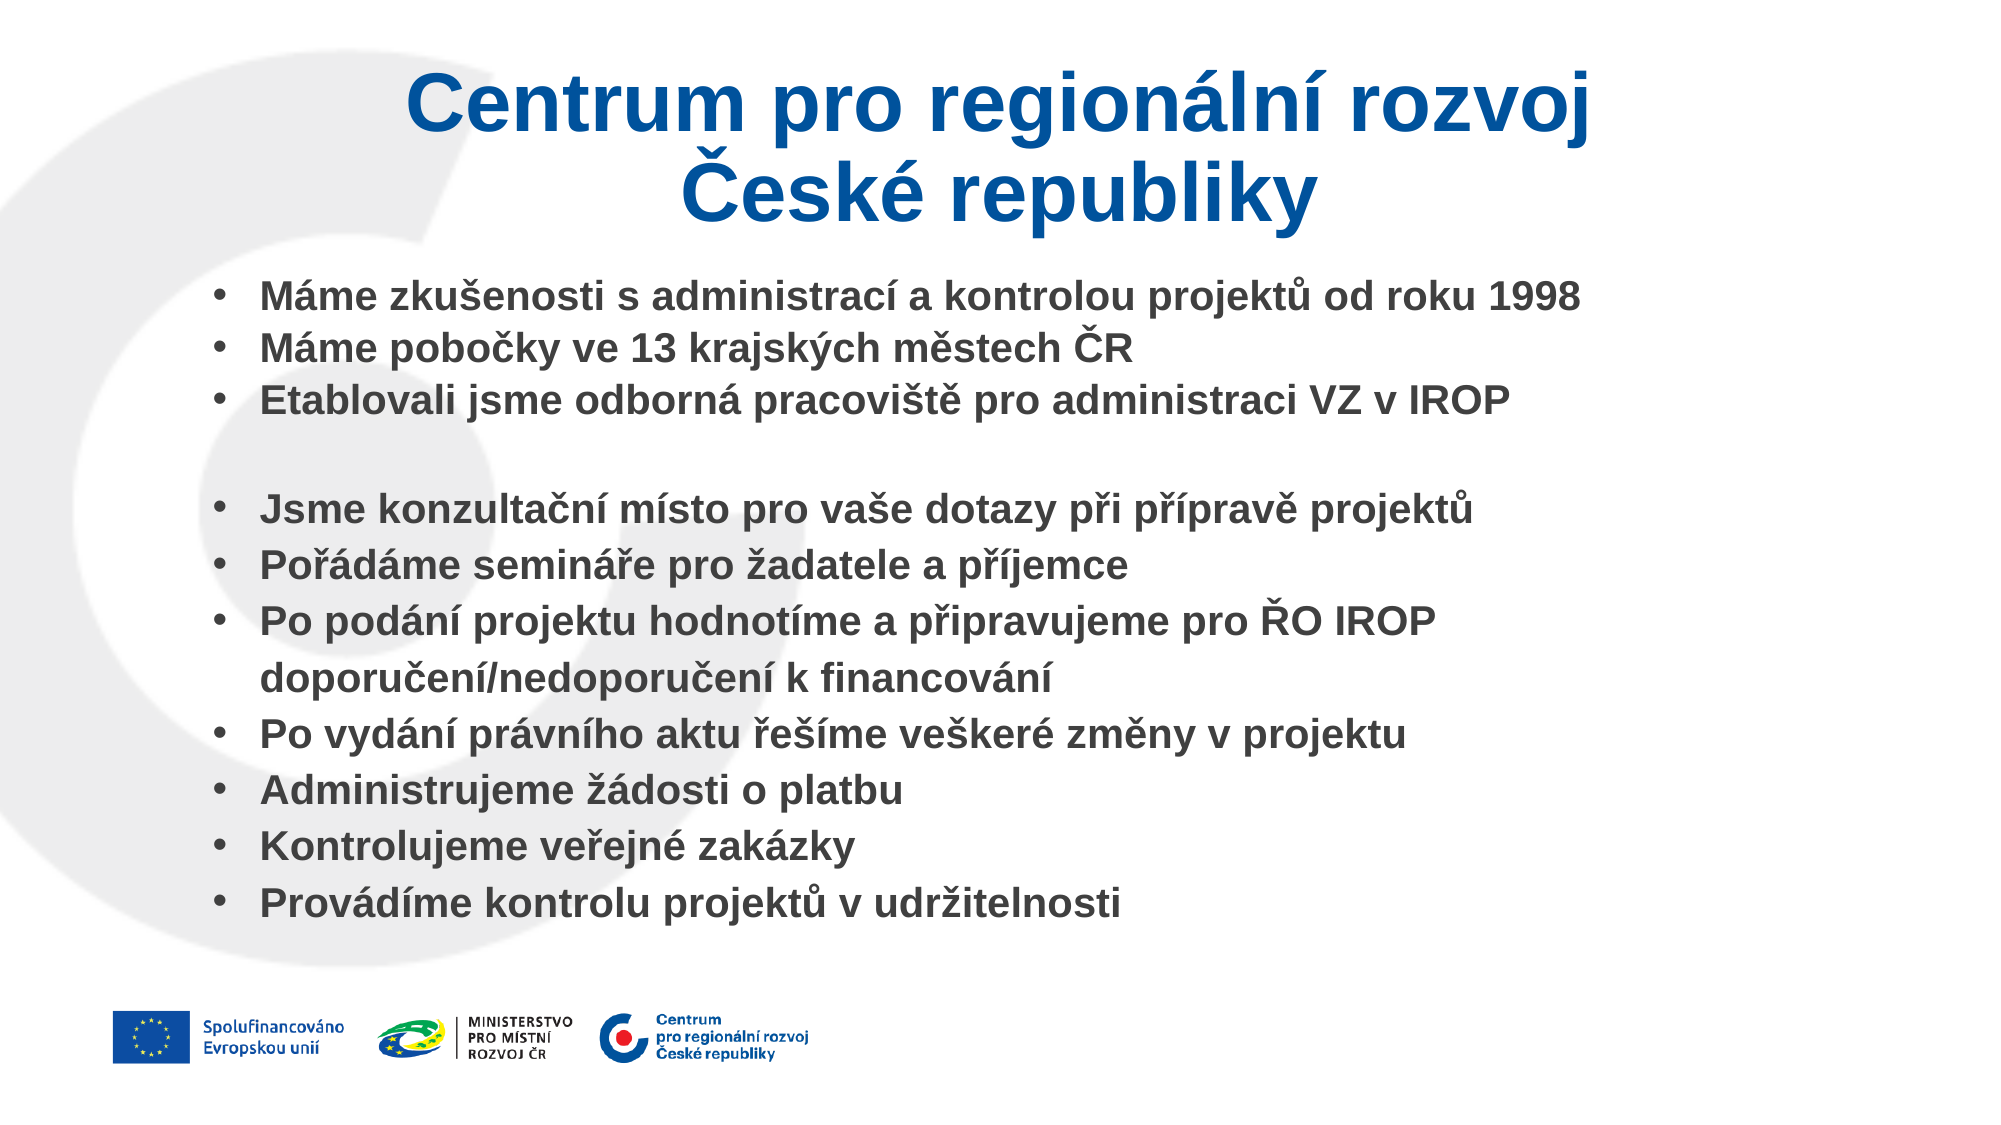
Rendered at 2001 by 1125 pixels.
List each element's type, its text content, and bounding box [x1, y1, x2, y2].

picture [81, 989, 838, 1085]
text_box Máme zkušenosti s administrací a kontrolou projektů​ od roku 1998 Máme pobočky ve 13 krajských městech ČR Etablovali jsme odborná pracoviště pro administraci VZ v IROP Jsme konzultační místo pro vaše dotazy při přípravě projektů​ Pořádáme semináře pro žadatele a příjemce​ Po podání projektu hodnotíme a připravujeme pro ŘO IROP doporučení/nedoporučení k financování​ Po vydání právního aktu řešíme veškeré změny v projektu​ Administrujeme žádosti o platbu ​ Kontrolujeme veřejné zakázky​ Provádíme kontrolu projektů v udržitelnosti​ [197, 259, 1804, 933]
text_box Centrum pro regionální rozvoj České republiky [324, 52, 1675, 257]
